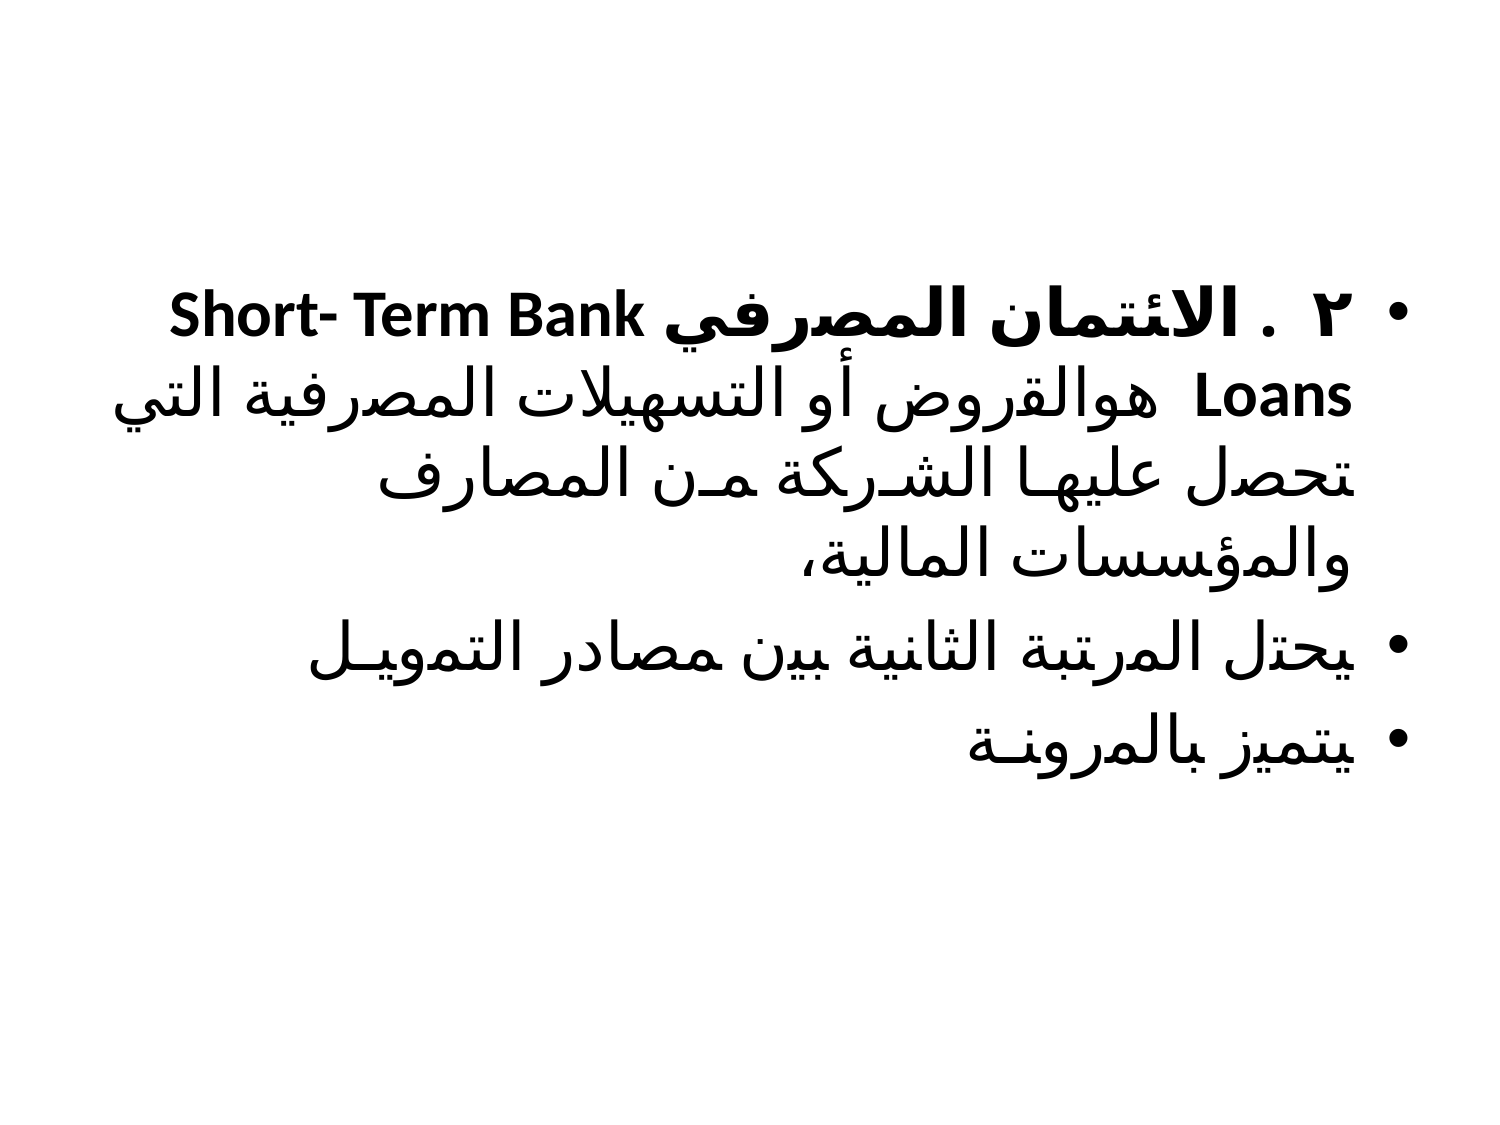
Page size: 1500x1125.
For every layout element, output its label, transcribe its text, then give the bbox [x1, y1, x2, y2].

list ٢ . ﺍﻻﺌﺘﻤﺎﻥ ﺍﻟﻤﺼﺭﻓﻲ Short- Term Bank Loans هوﺍﻟﻘﺭﻭﺽ ﺃﻭ ﺍﻟﺘﺴﻬﻴﻼﺕ ﺍﻟﻤﺼﺭﻓﻴﺔ ﺍﻟﺘﻲ ﺘﺤﺼل ﻋﻠﻴﻬـﺎ ﺍﻟﺸـﺭﻜﺔ ﻤـﻥ ﺍﻟﻤﺼﺎﺭﻑ ﻭﺍﻟﻤﺅﺴﺴﺎﺕ ﺍﻟﻤﺎﻟﻴﺔ، ﻴﺤﺘل ﺍﻟﻤﺭﺘﺒﺔ ﺍﻟﺜﺎﻨﻴﺔ ﺒﻴﻥ ﻤﺼﺎﺩﺭ ﺍﻟﺘﻤﻭﻴـل ﻴﺘﻤﻴﺯ ﺒﺎﻟﻤﺭﻭﻨـﺔ [75, 262, 1425, 1005]
